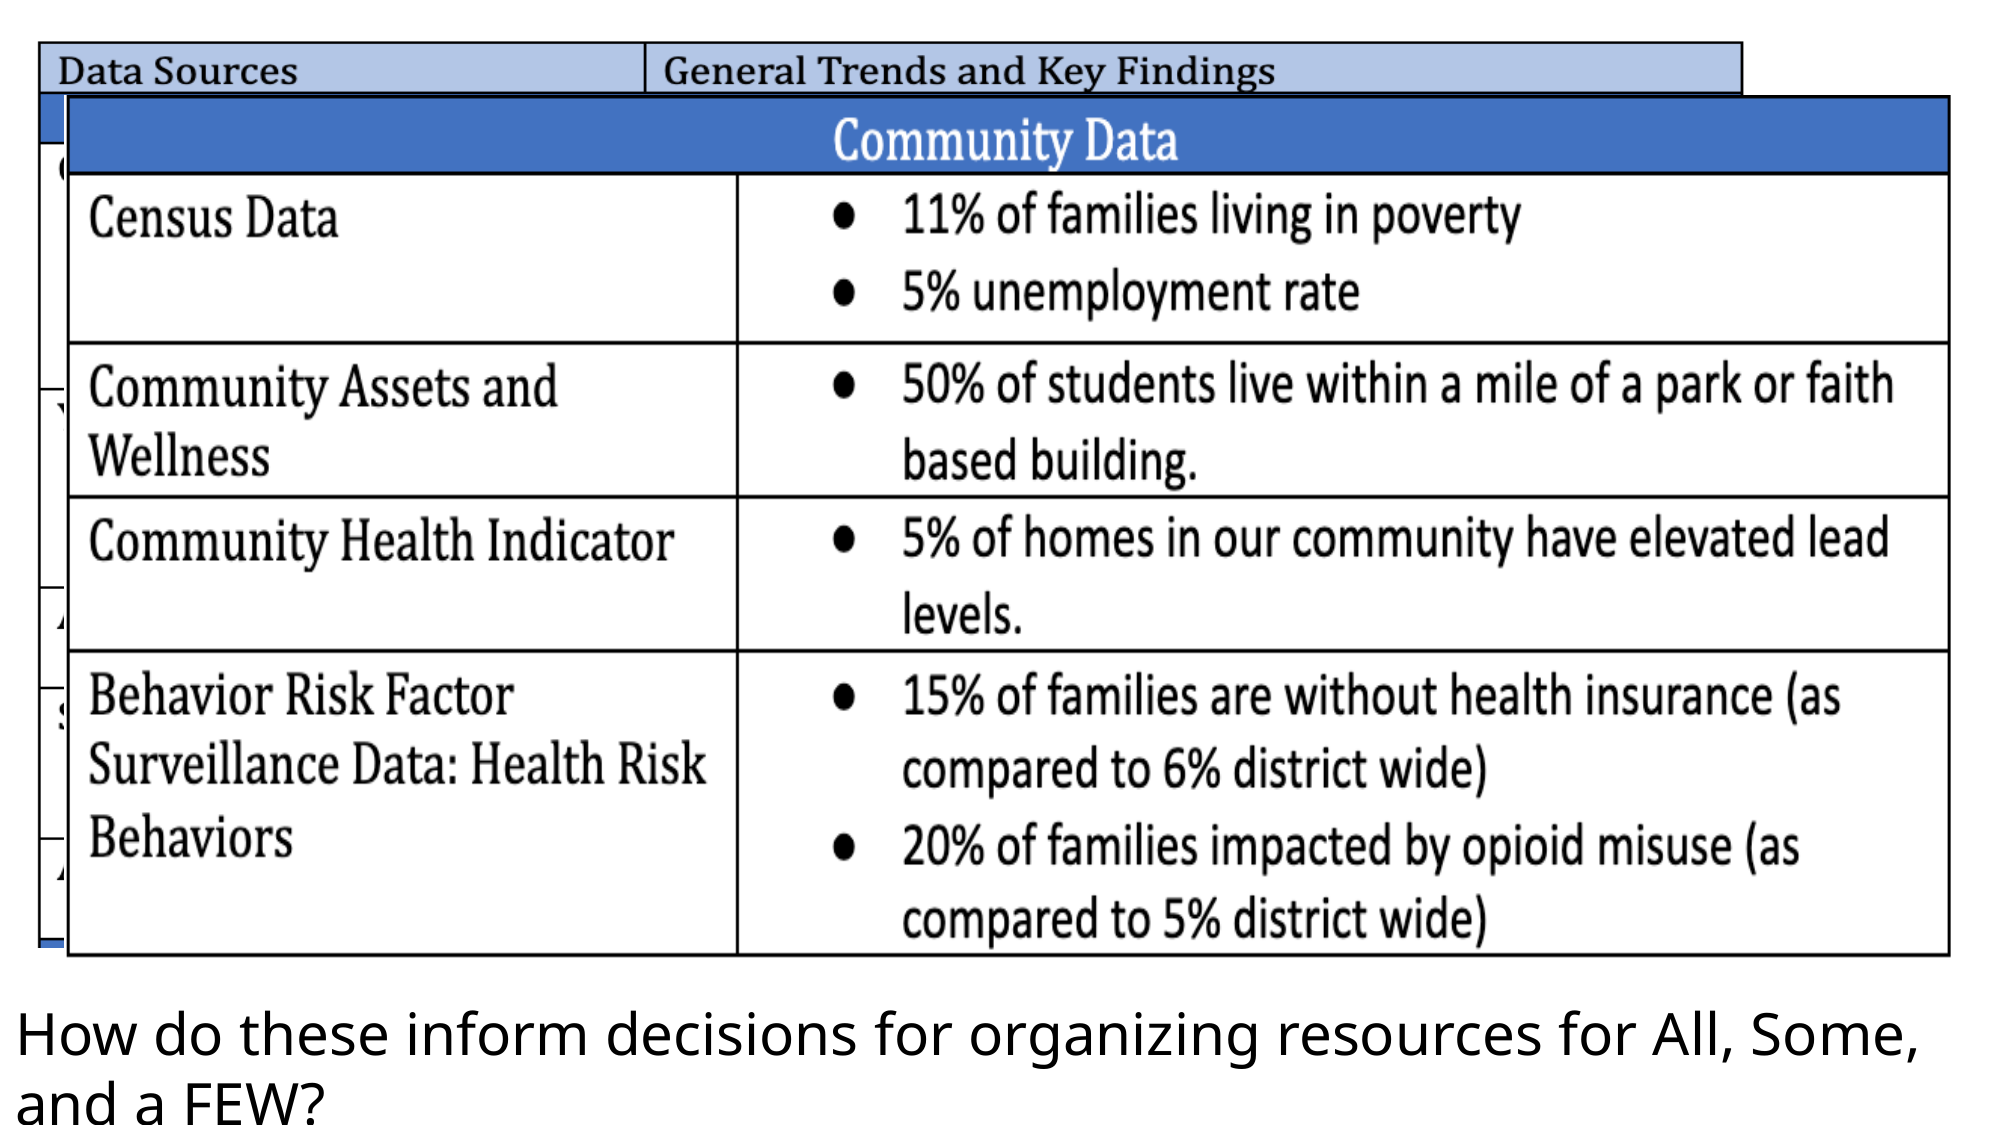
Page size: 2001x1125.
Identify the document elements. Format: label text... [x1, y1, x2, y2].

picture [30, 39, 1960, 970]
text_box How do these inform decisions for organizing resources for All, Some, and a FEW? [0, 989, 1959, 1125]
